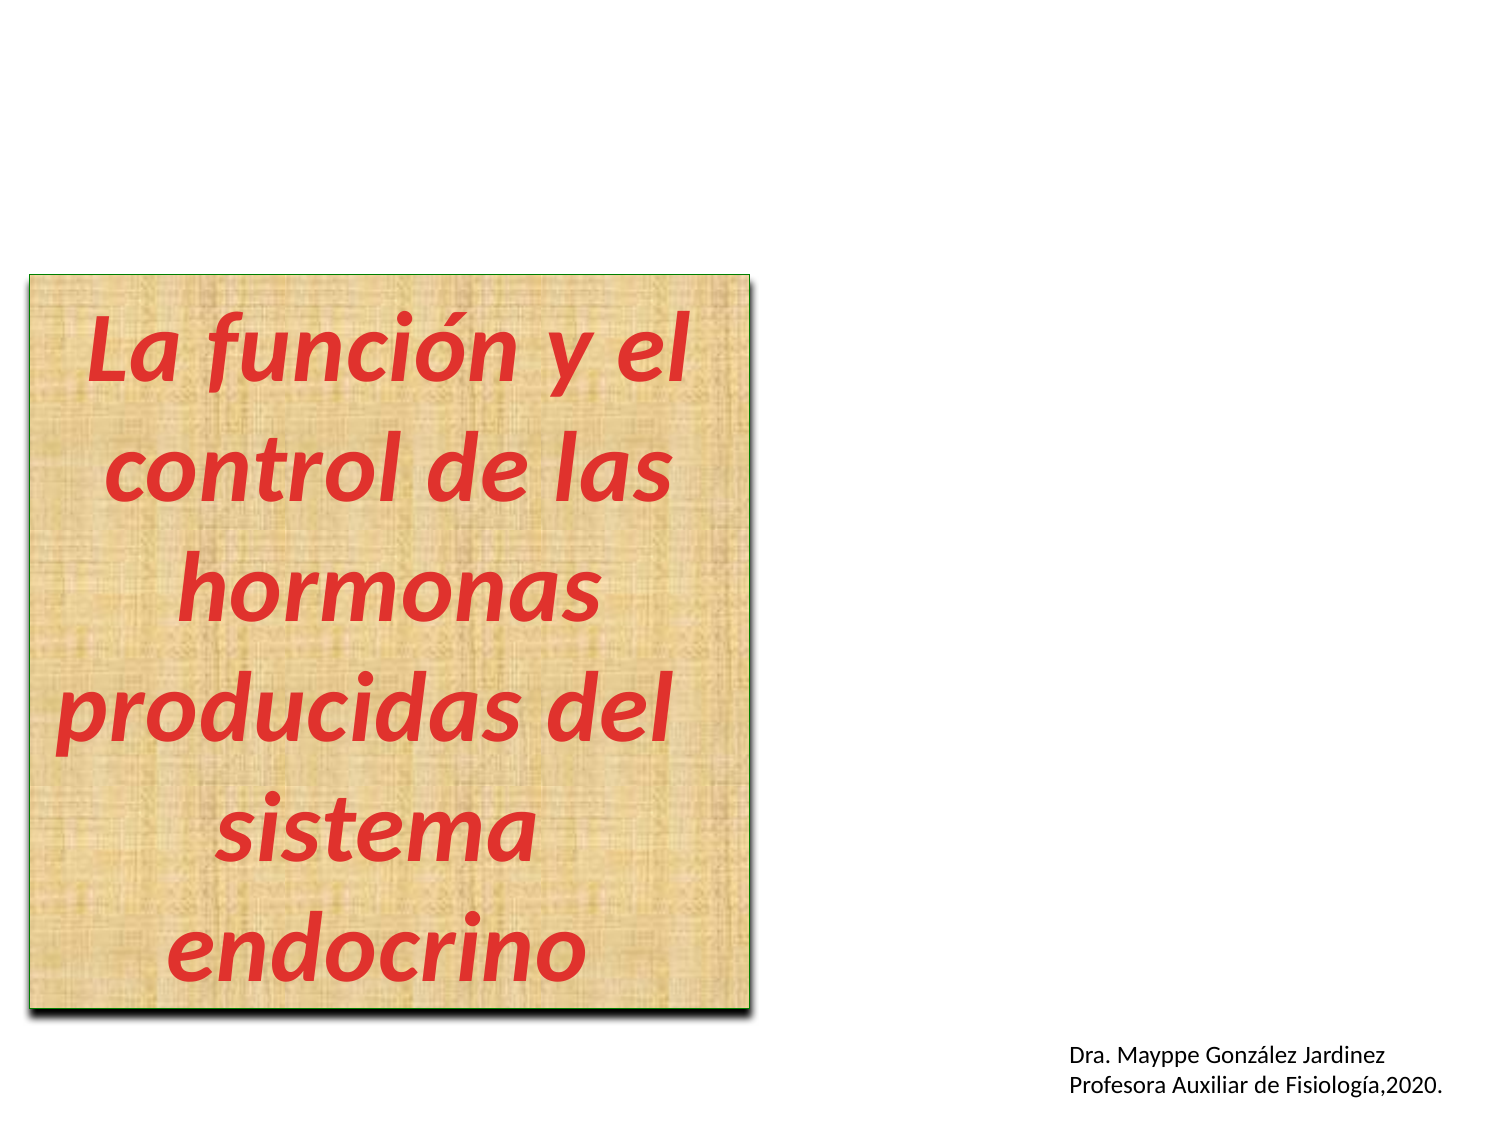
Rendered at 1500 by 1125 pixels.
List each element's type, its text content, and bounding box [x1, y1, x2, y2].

text_box La función y el control de las hormonas producidas del sistema endocrino [29, 274, 750, 1009]
text_box Dra. Mayppe González Jardinez Profesora Auxiliar de Fisiología,2020. [1054, 1031, 1500, 1106]
